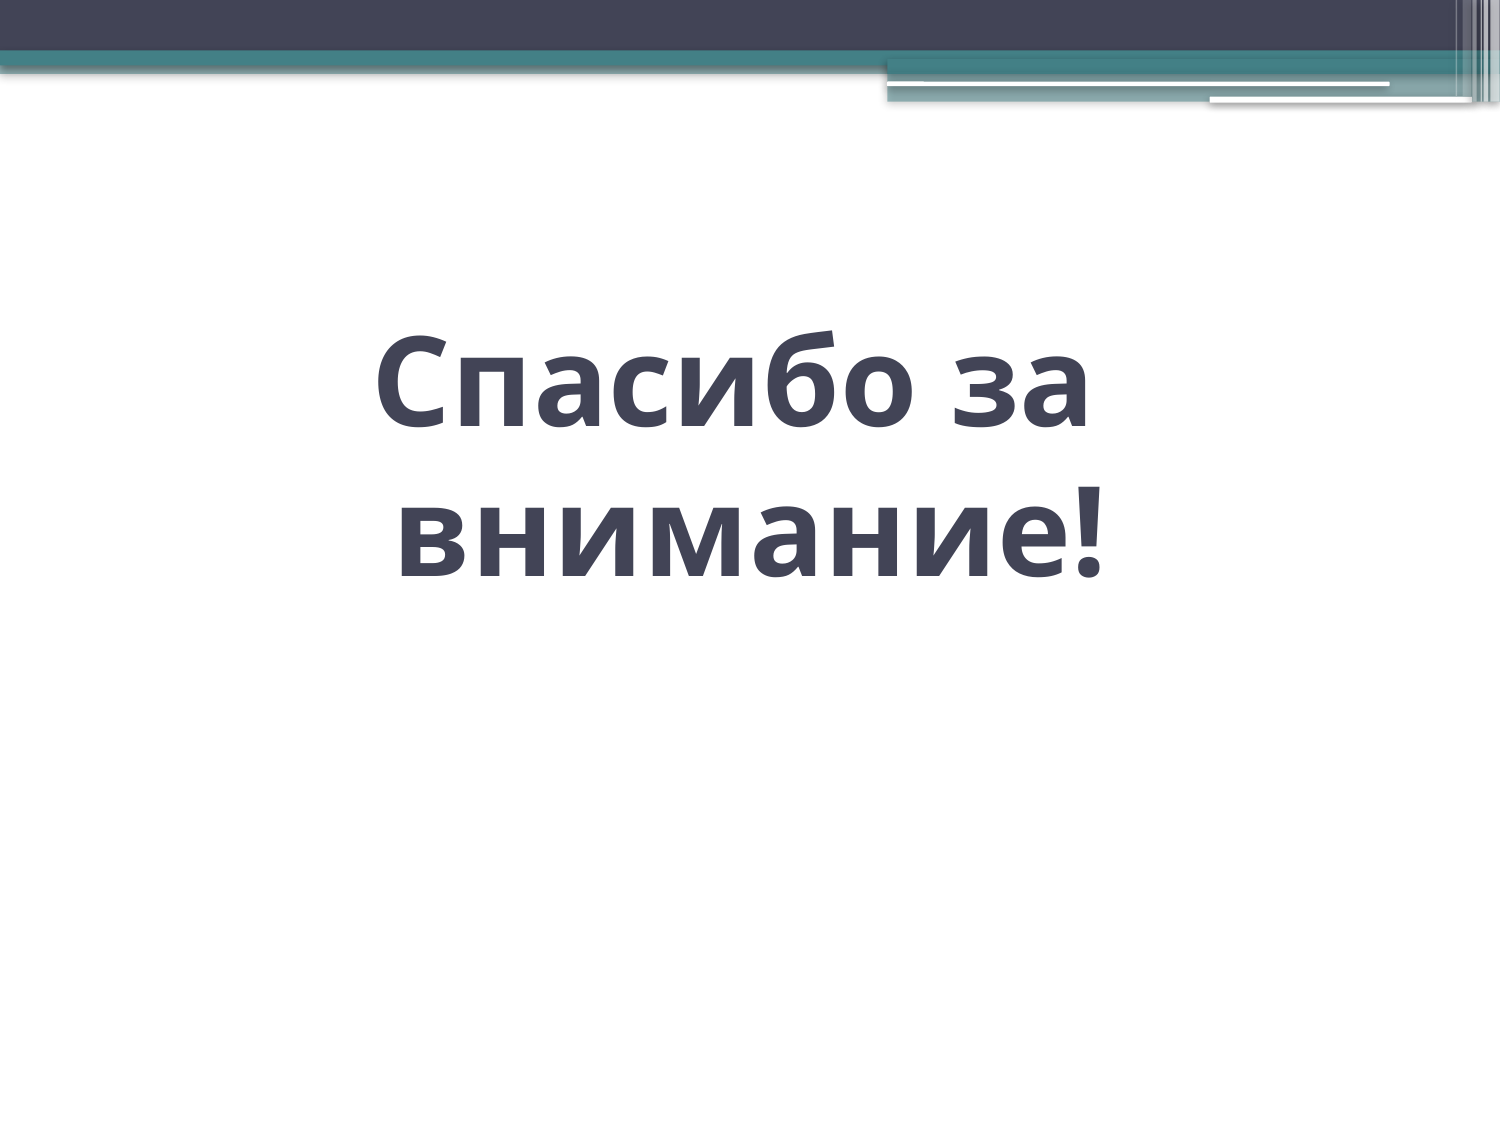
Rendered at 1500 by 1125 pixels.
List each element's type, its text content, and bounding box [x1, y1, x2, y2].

title Спасибо за внимание! [75, 187, 1425, 716]
